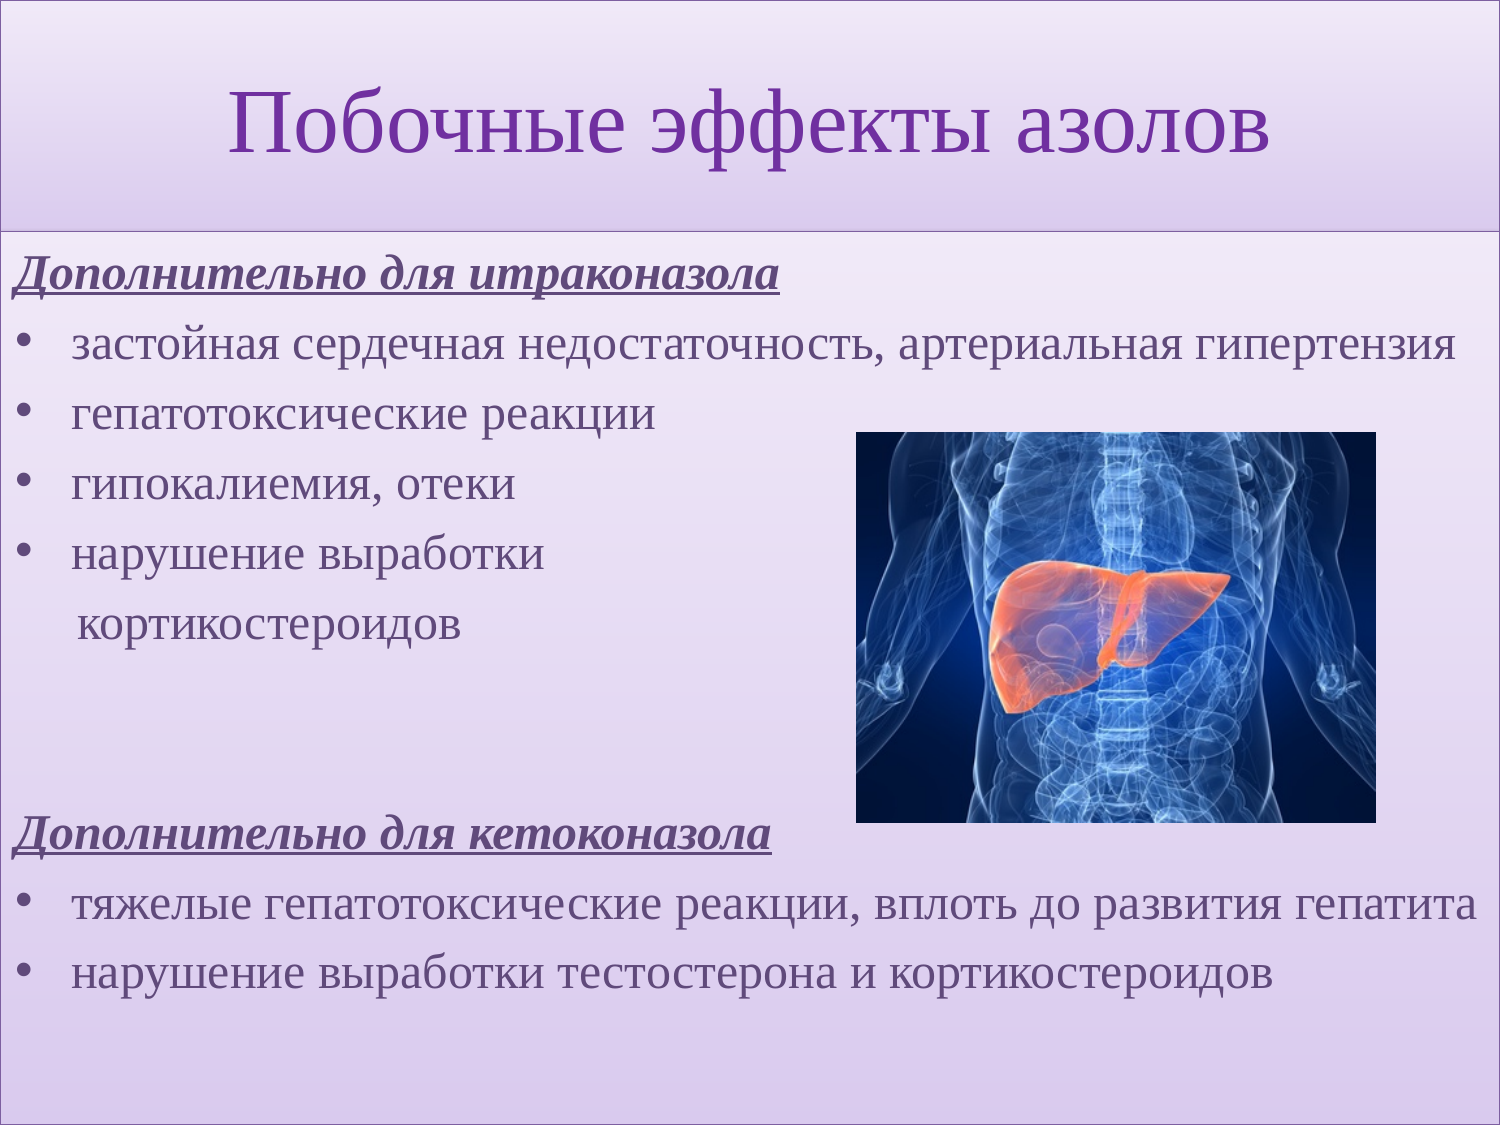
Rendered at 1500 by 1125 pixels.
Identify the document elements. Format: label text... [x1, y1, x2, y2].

picture [856, 432, 1377, 823]
list Дополнительно для итраконазола застойная сердечная недостаточность, артериальная гипертензия гепатотоксические реакции гипокалиемия, отеки нарушение выработки кортикостероидов Дополнительно для кетоконазола тяжелые гепатотоксические реакции, вплоть до развития гепатита нарушение выработки тестостерона и кортикостероидов [0, 231, 1500, 1125]
title Побочные эффекты азолов [0, 0, 1500, 230]
